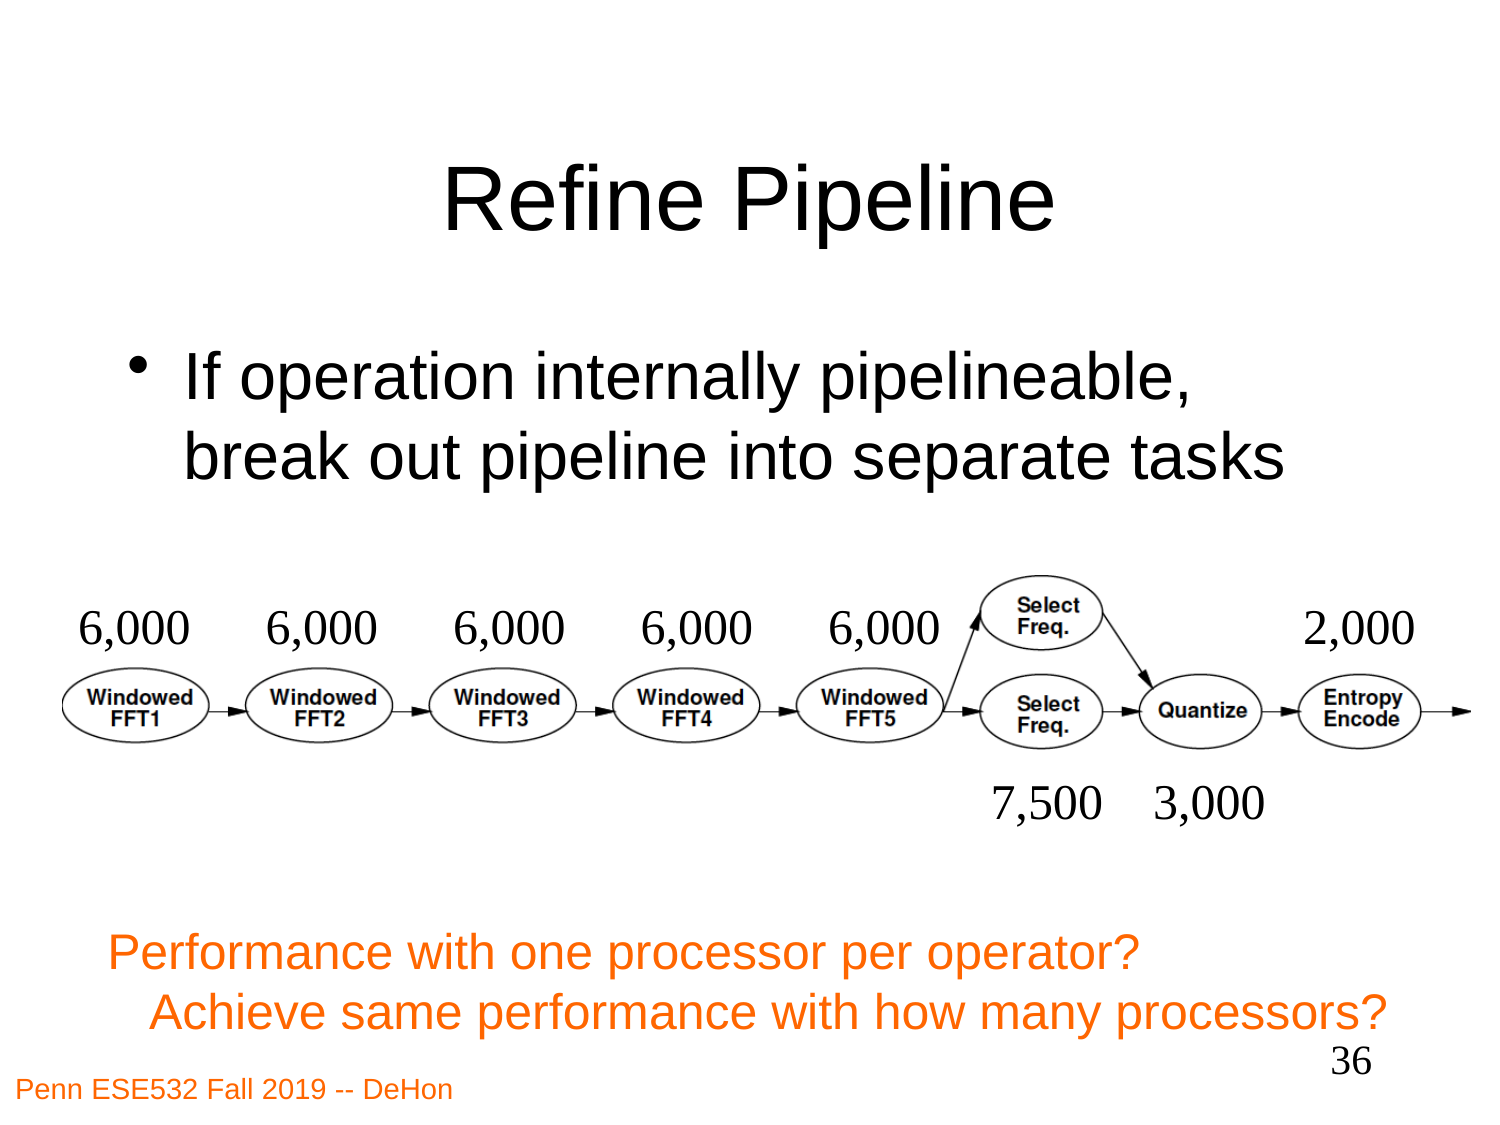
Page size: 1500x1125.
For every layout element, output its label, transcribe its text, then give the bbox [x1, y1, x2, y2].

text_box 7,500 [975, 762, 1119, 838]
slide_number 36 [1074, 1048, 1388, 1101]
list If operation internally pipelineable, break out pipeline into separate tasks [112, 324, 1388, 573]
list If operation internally pipelineable, break out pipeline into separate tasks [112, 760, 1388, 912]
text_box 3,000 [1138, 762, 1281, 838]
picture [62, 574, 1471, 751]
title Refine Pipeline [112, 99, 1388, 288]
text_box Performance with one processor per operator? Achieve same performance with how many processors? [92, 912, 1404, 1048]
slide_number Penn ESE532 Fall 2019 -- DeHon [0, 1062, 688, 1125]
